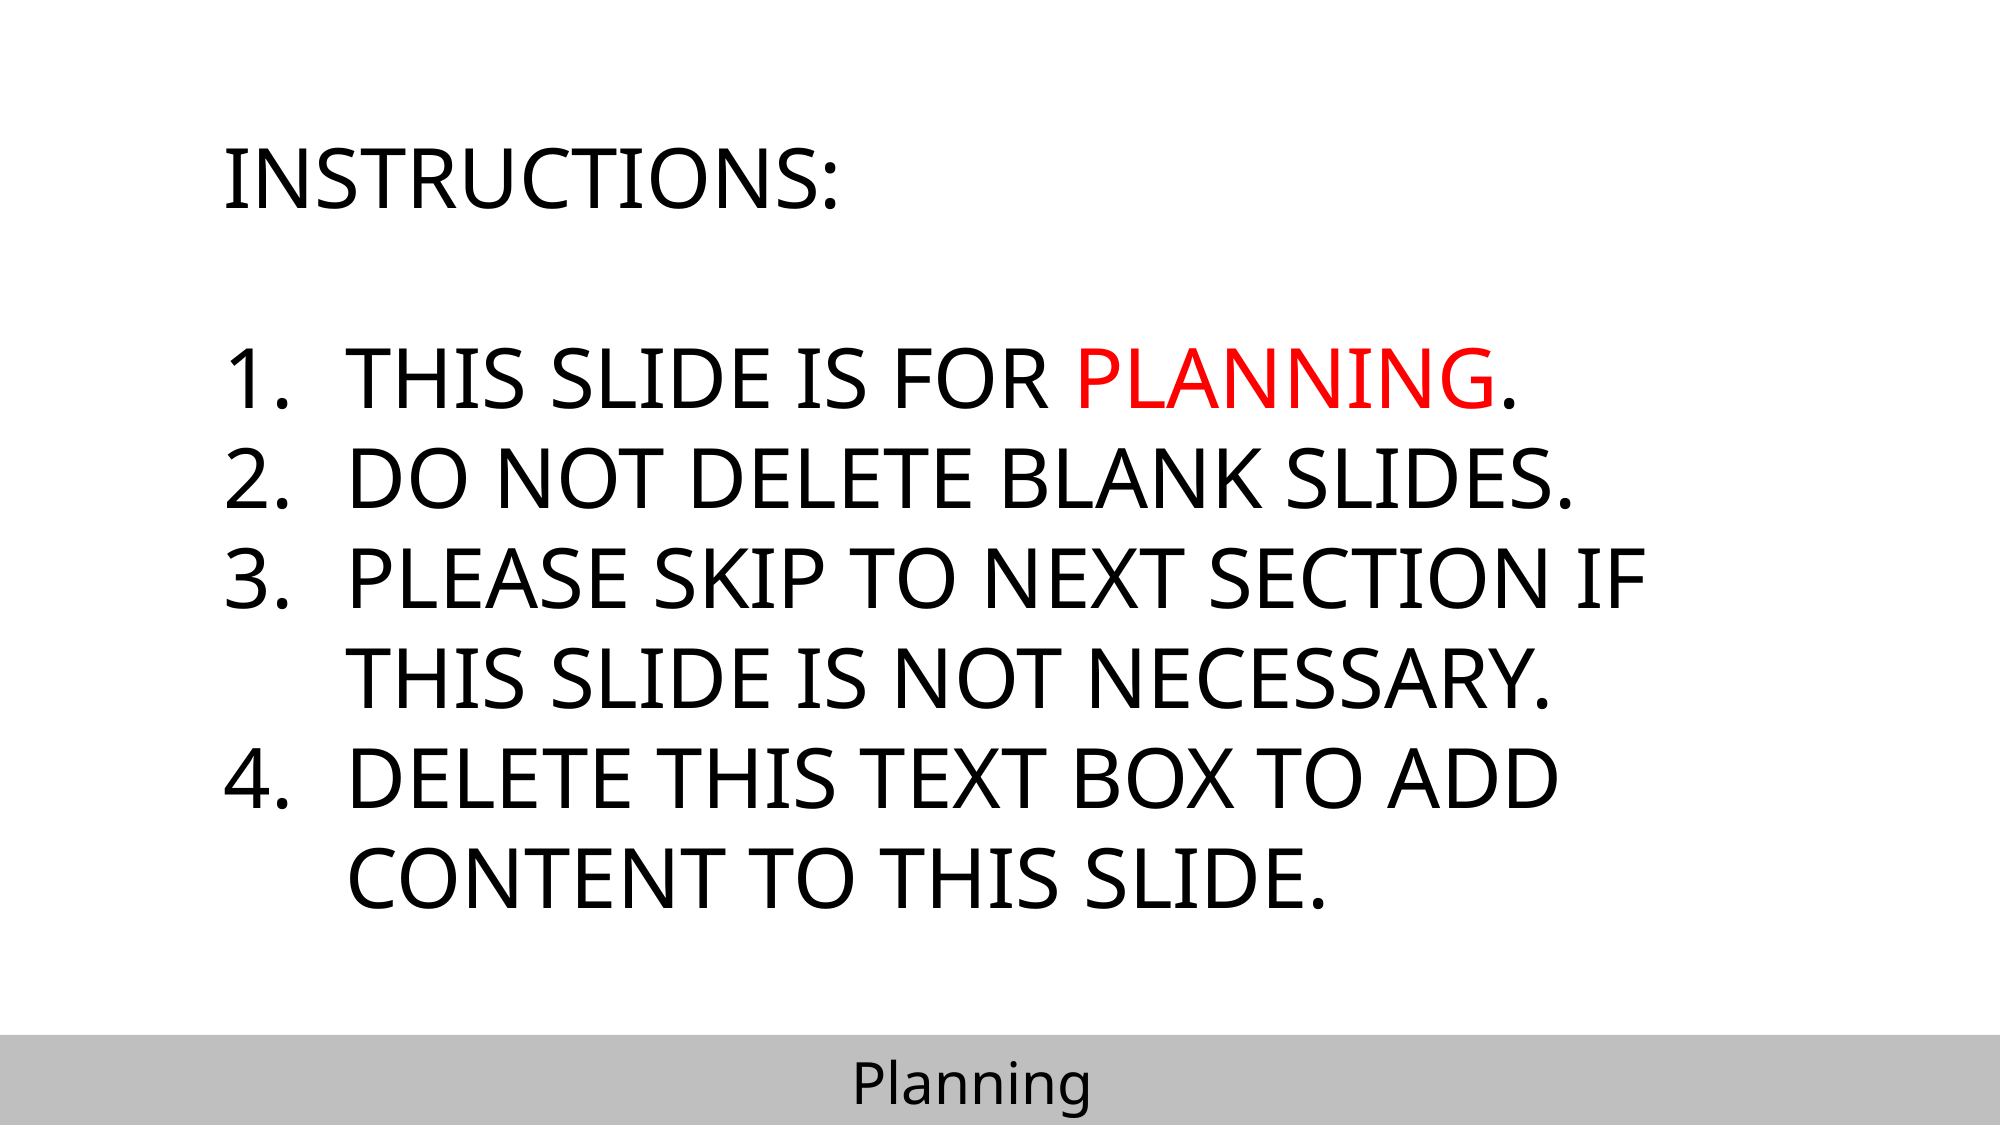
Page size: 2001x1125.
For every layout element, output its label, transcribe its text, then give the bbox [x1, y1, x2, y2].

text_box INSTRUCTIONS: THIS SLIDE IS FOR PLANNING. DO NOT DELETE BLANK SLIDES. PLEASE SKIP TO NEXT SECTION IF THIS SLIDE IS NOT NECESSARY. DELETE THIS TEXT BOX TO ADD CONTENT TO THIS SLIDE. [208, 117, 1736, 933]
text_box Planning [836, 1039, 1108, 1124]
